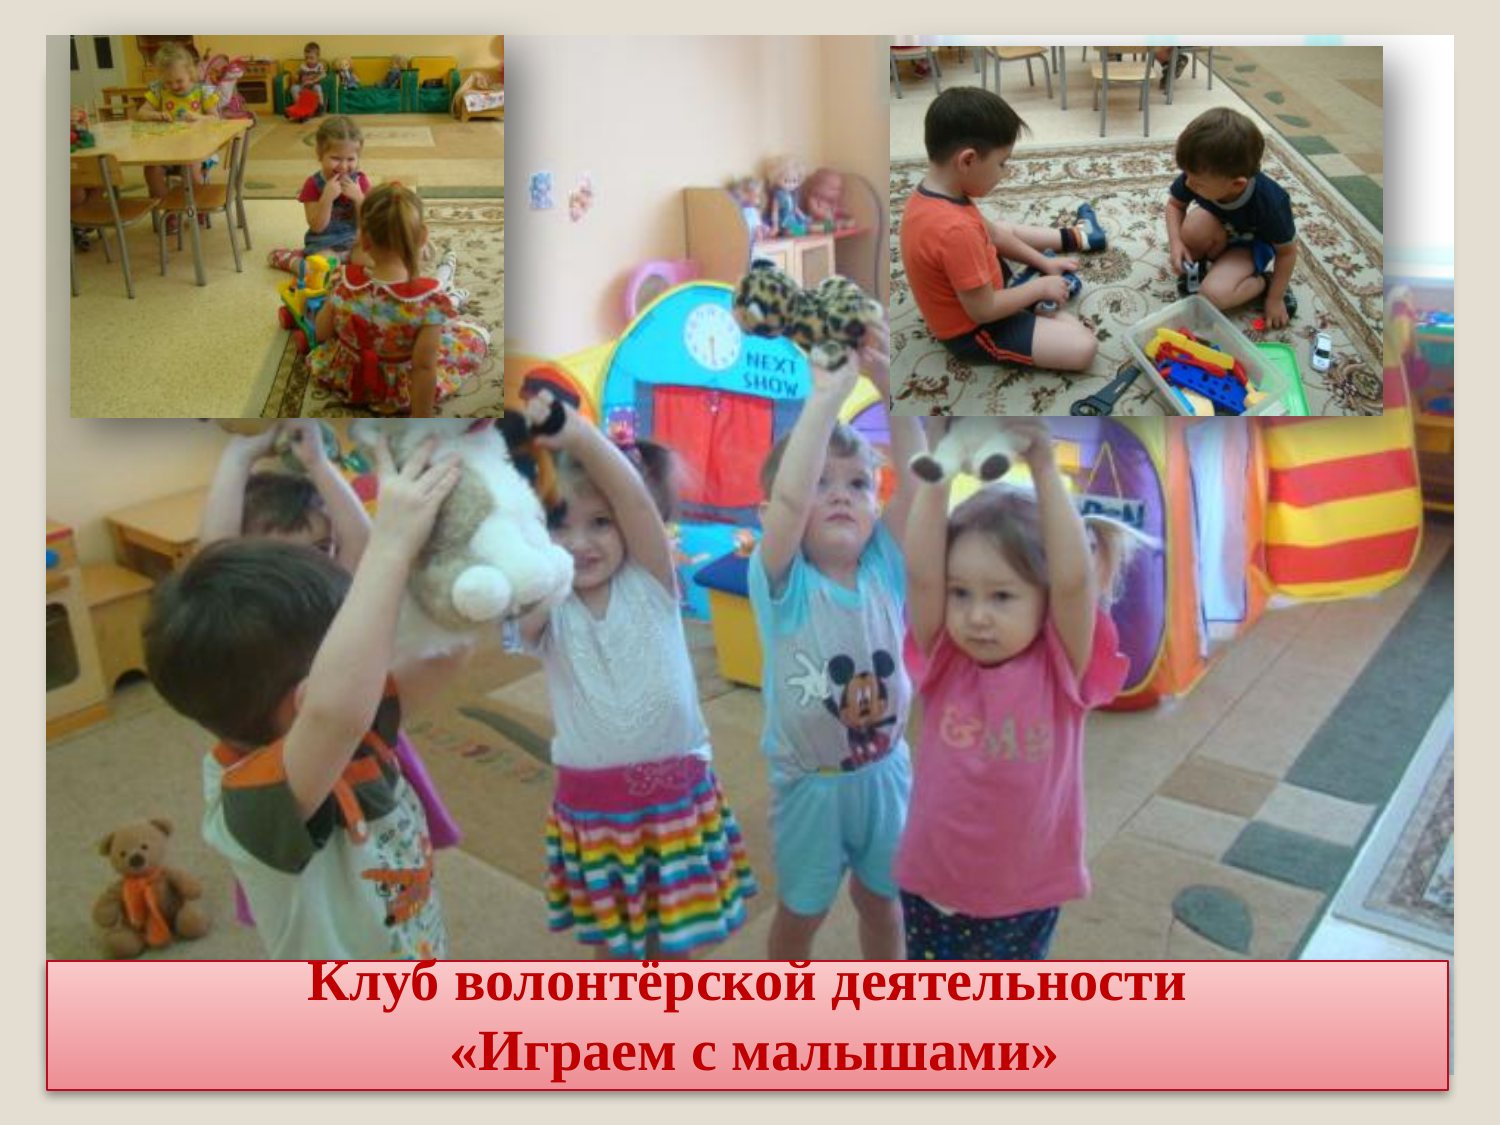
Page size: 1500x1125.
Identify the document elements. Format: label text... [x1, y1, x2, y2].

picture [890, 46, 1383, 417]
title Клуб волонтёрской деятельности «Играем с малышами» [46, 1087, 1449, 1091]
picture [70, 34, 505, 418]
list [46, 34, 1454, 1076]
